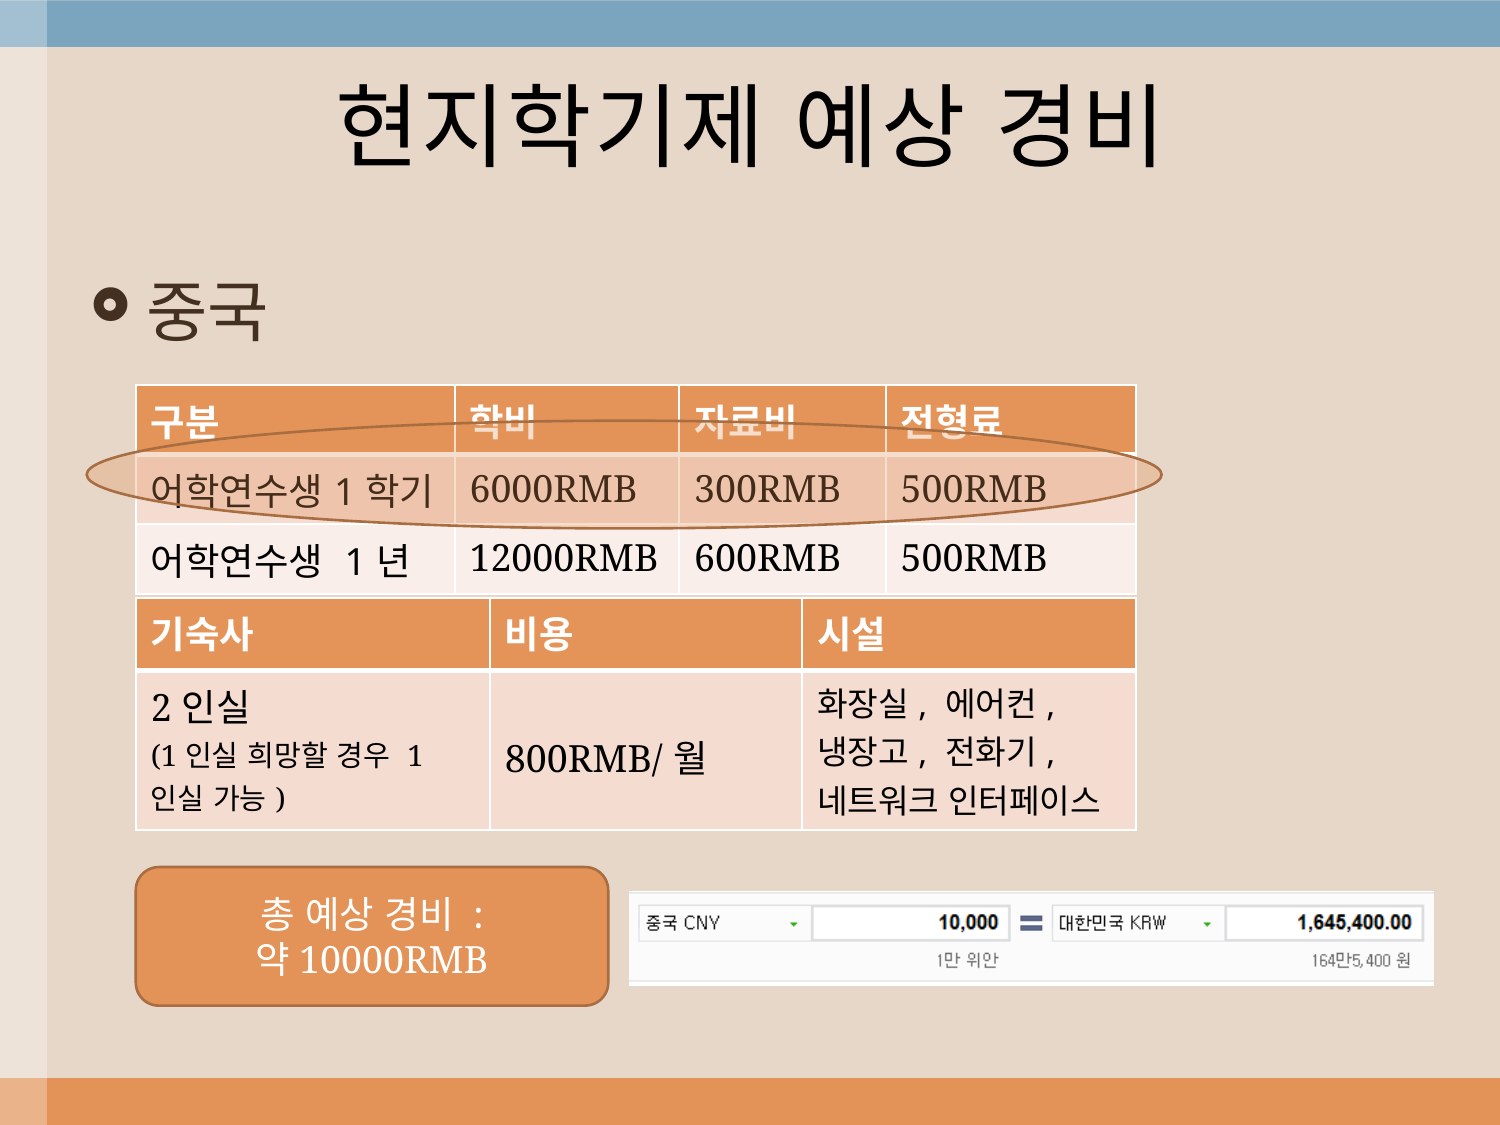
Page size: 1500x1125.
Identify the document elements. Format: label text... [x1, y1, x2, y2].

table_header 비용 [491, 599, 801, 668]
title 현지학기제 예상 경비 [49, 46, 1454, 202]
text_box [85, 419, 1163, 530]
list 중국 [75, 262, 1425, 1005]
table_cell 어학연수생1학기 [137, 499, 346, 523]
table_header 시설 [803, 599, 1135, 668]
table_header 학비 [456, 386, 678, 422]
table_cell 500RMB [902, 493, 1135, 523]
table_cell 어학연수생 1년 [137, 525, 454, 593]
table_header 기숙사 [137, 599, 489, 668]
table_cell 600RMB [680, 525, 885, 593]
text_box 총 예상 경비 : 약10000RMB [134, 865, 610, 1007]
table_cell 2인실 (1인실 희망할 경우 1인실 가능) [137, 673, 489, 829]
table_header 전형료 [887, 386, 1135, 452]
table_cell 800RMB/월 [491, 673, 801, 829]
table_cell 500RMB [887, 525, 1135, 593]
table_cell 12000RMB [456, 528, 678, 593]
table_cell 화장실, 에어컨, 냉장고, 전화기, 네트워크 인터페이스 [803, 673, 1135, 829]
table_header 자료비 [680, 386, 885, 426]
table_header 구분 [137, 386, 454, 450]
picture [629, 891, 1434, 986]
